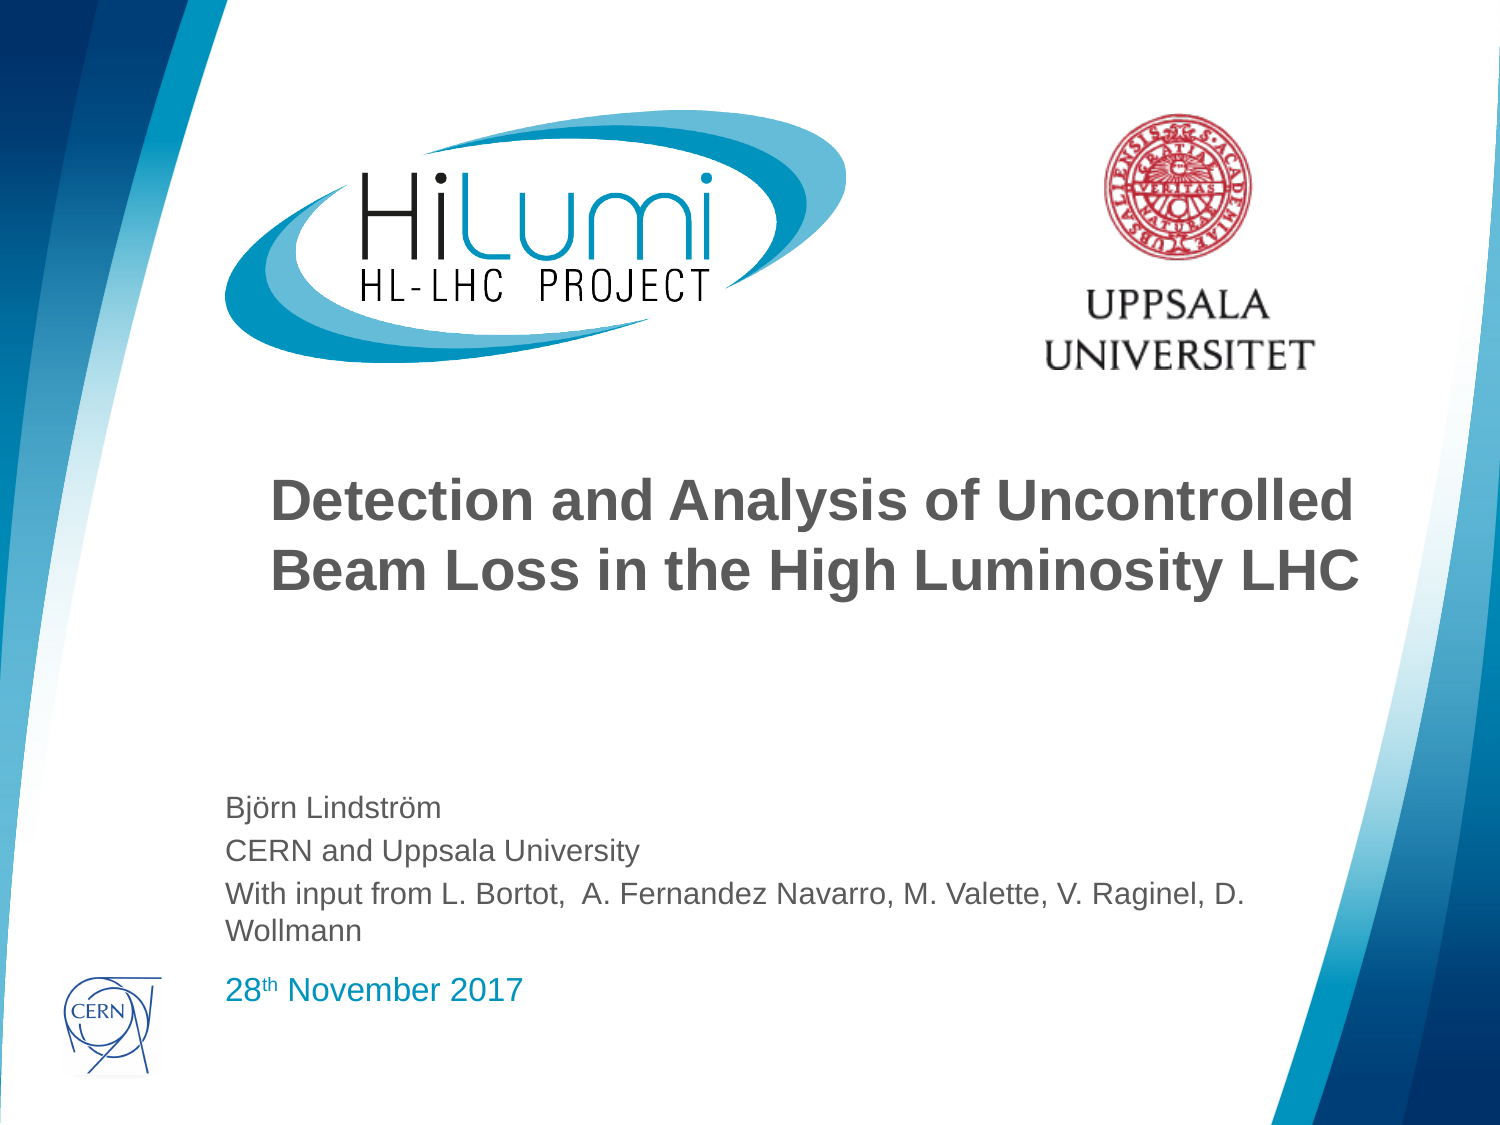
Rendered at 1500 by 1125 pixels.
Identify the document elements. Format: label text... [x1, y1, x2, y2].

picture [0, 0, 1500, 1125]
subtitle Björn Lindström CERN and Uppsala University With input from L. Bortot, A. Fernandez Navarro, M. Valette, V. Raginel, D. Wollmann [225, 787, 1288, 950]
list 28th November 2017 [225, 967, 1288, 1025]
title Detection and Analysis of Uncontrolled Beam Loss in the High Luminosity LHC [225, 462, 1407, 758]
